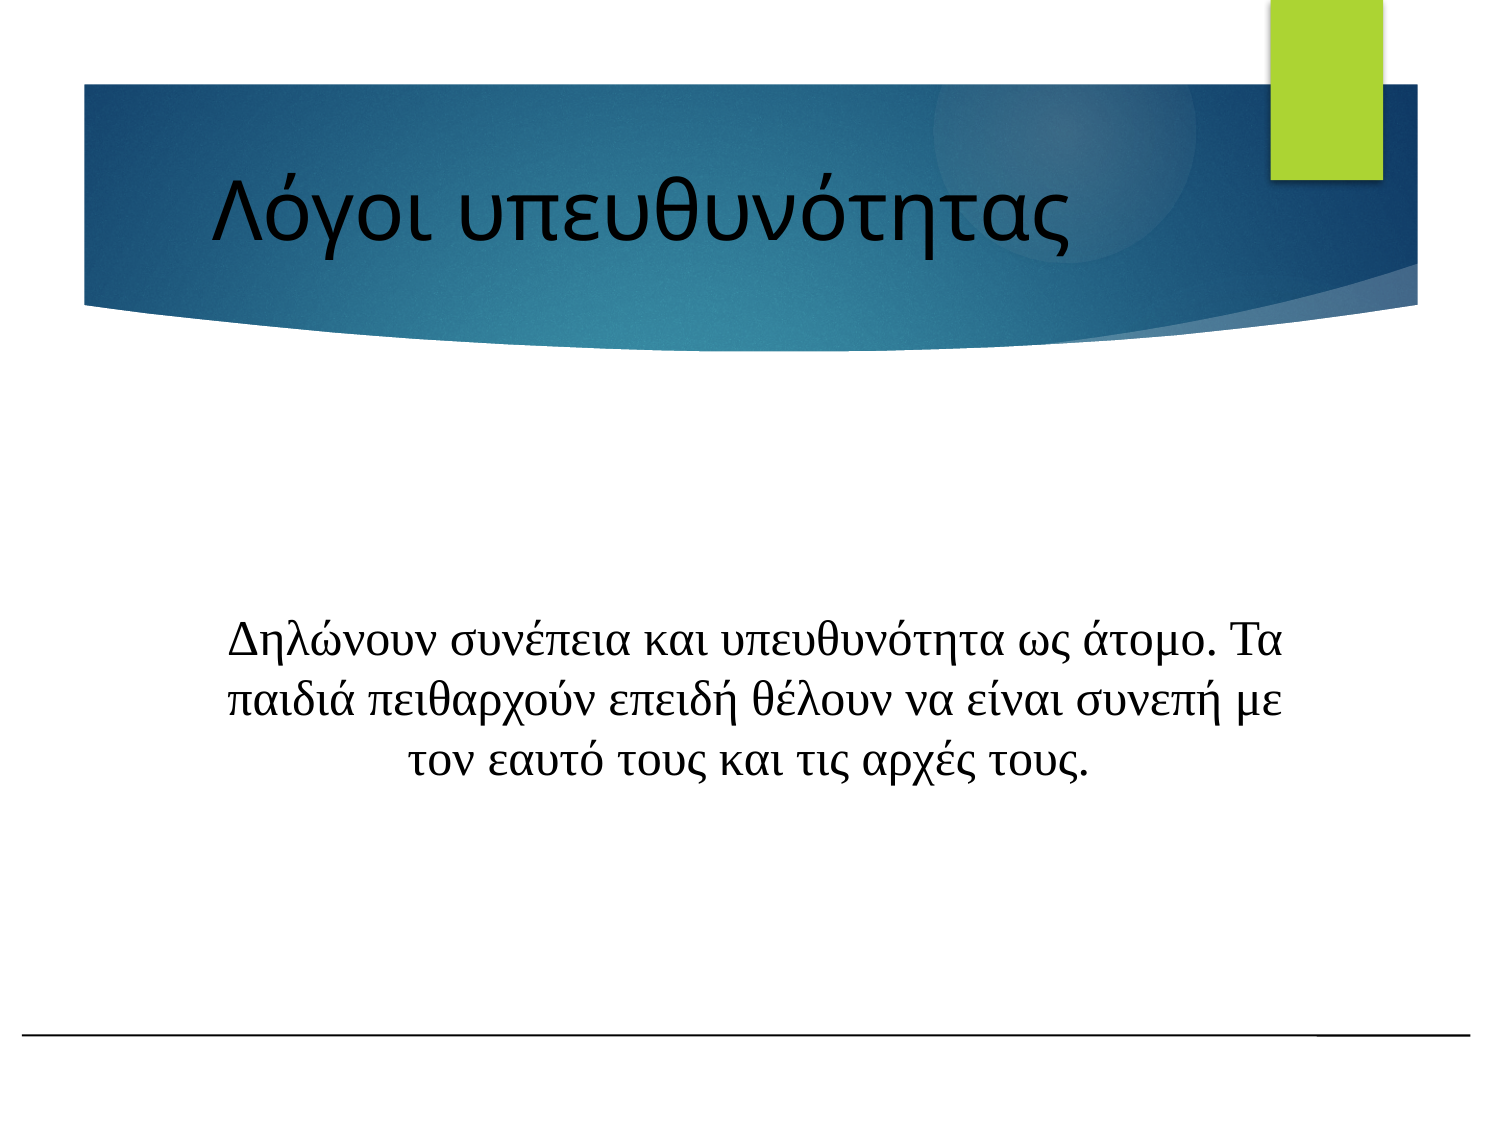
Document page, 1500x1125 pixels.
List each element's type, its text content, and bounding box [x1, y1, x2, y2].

title Λόγοι υπευθυνότητας [197, 112, 1313, 303]
text_box Δηλώνουν συνέπεια και υπευθυνότητα ως άτομο. Τα παιδιά πειθαρχούν επειδή θέλουν να είναι συνεπή με τον εαυτό τους και τις αρχές τους. [185, 597, 1325, 793]
